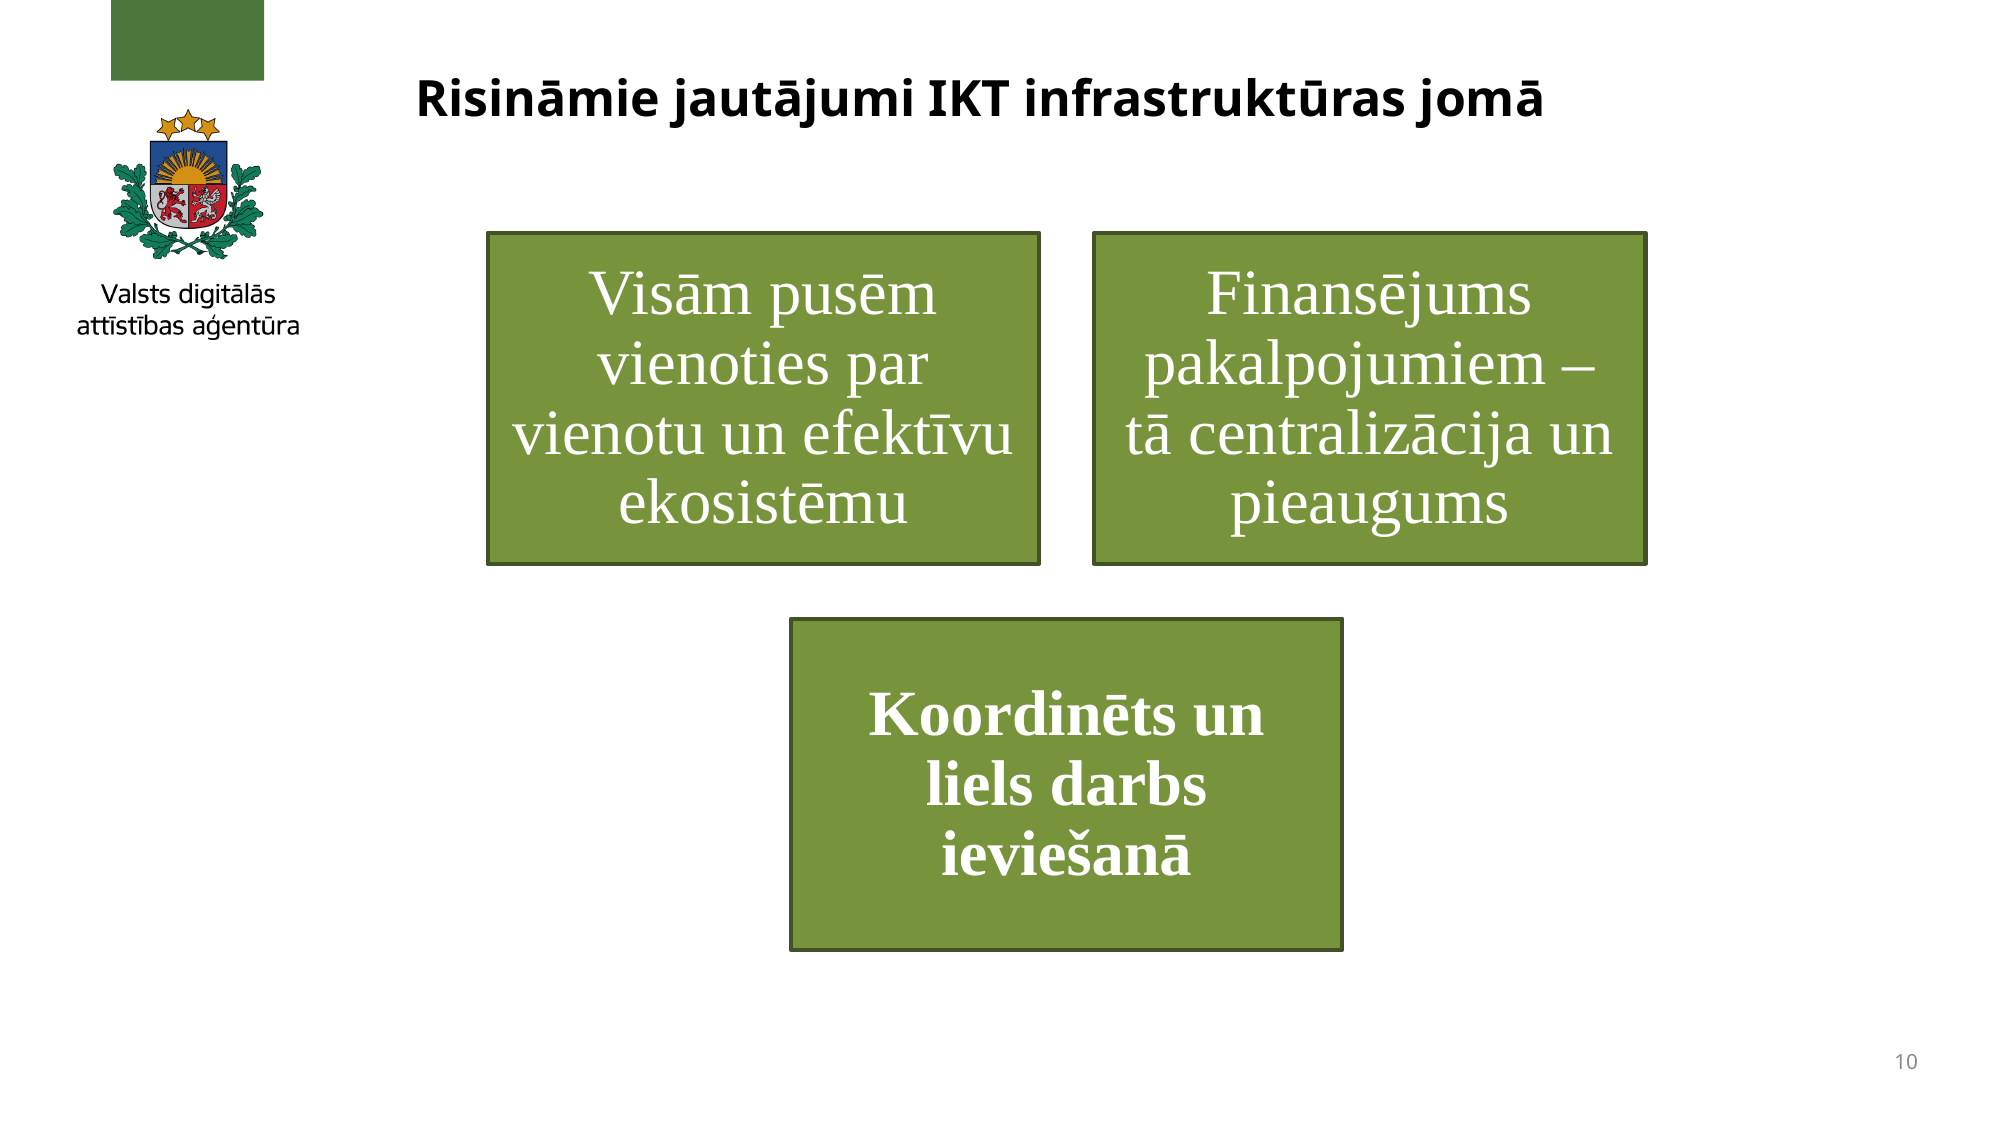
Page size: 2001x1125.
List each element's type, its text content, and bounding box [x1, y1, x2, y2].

picture [77, 109, 299, 340]
slide_number 10 [1866, 1037, 1934, 1088]
title Risināmie jautājumi IKT infrastruktūras jomā [399, 58, 1734, 229]
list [399, 232, 1734, 951]
